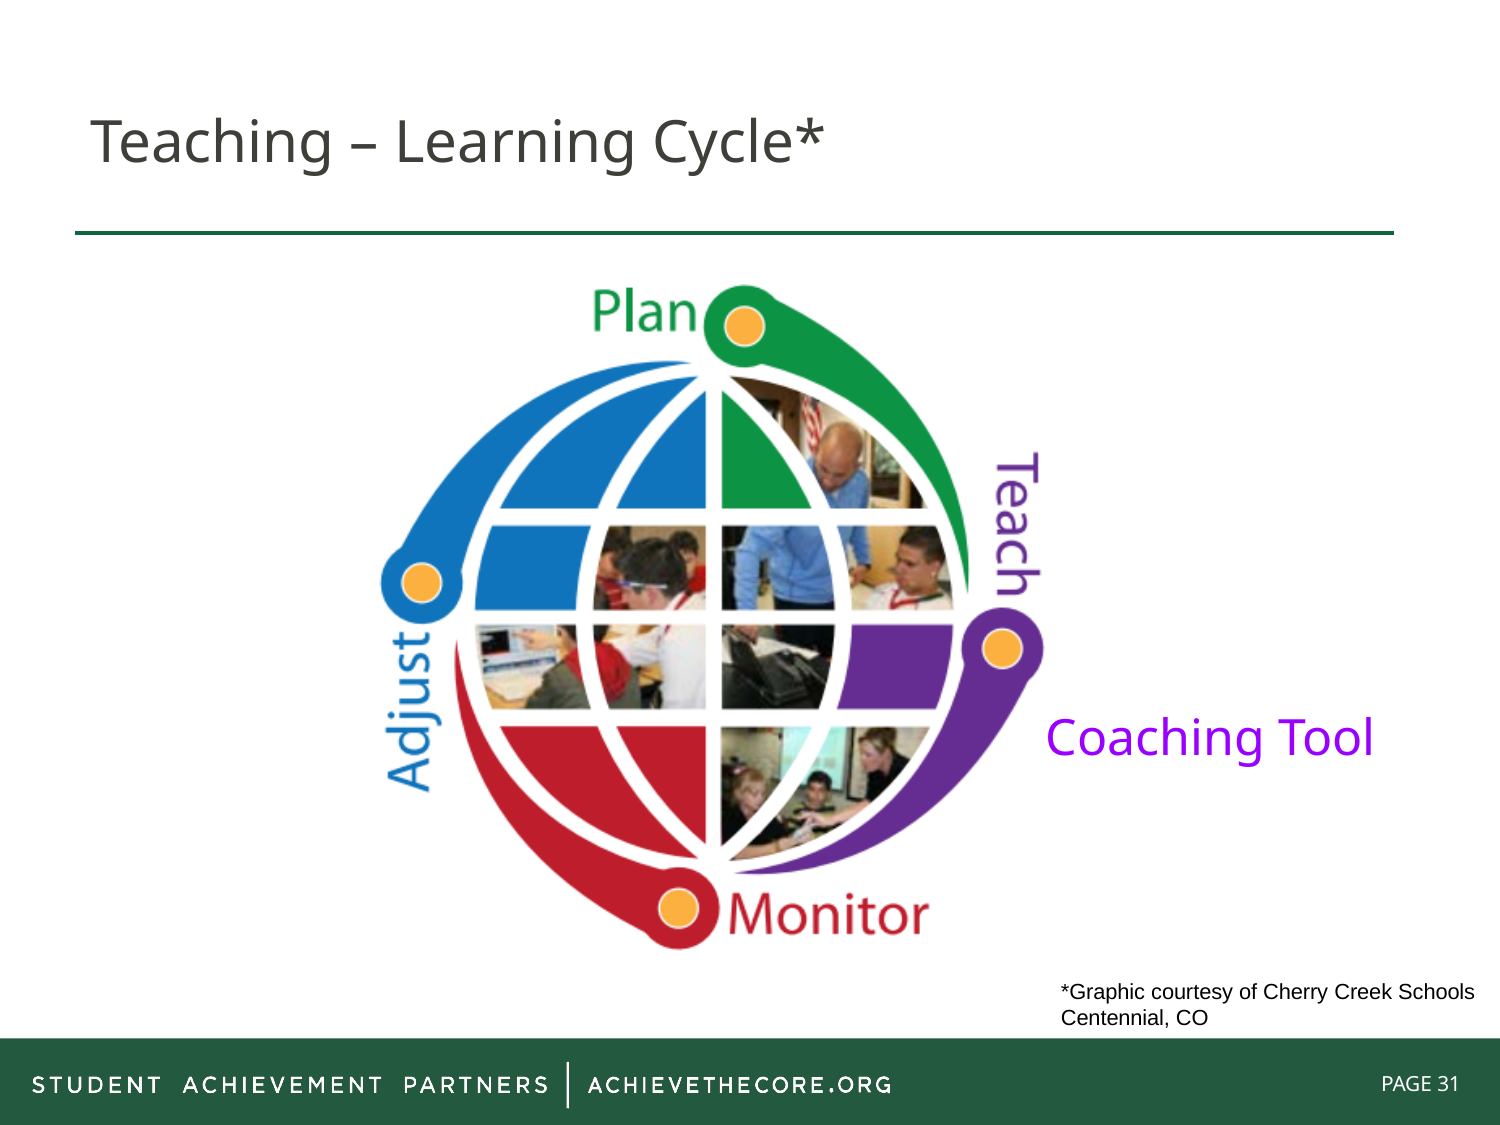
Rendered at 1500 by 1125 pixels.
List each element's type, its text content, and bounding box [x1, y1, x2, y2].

text_box *Graphic courtesy of Cherry Creek Schools Centennial, CO [1045, 970, 1500, 1039]
title Teaching – Learning Cycle* [75, 45, 1425, 233]
text_box Coaching Tool [1179, 690, 1452, 840]
picture [12, 1055, 911, 1112]
picture [260, 249, 1174, 996]
